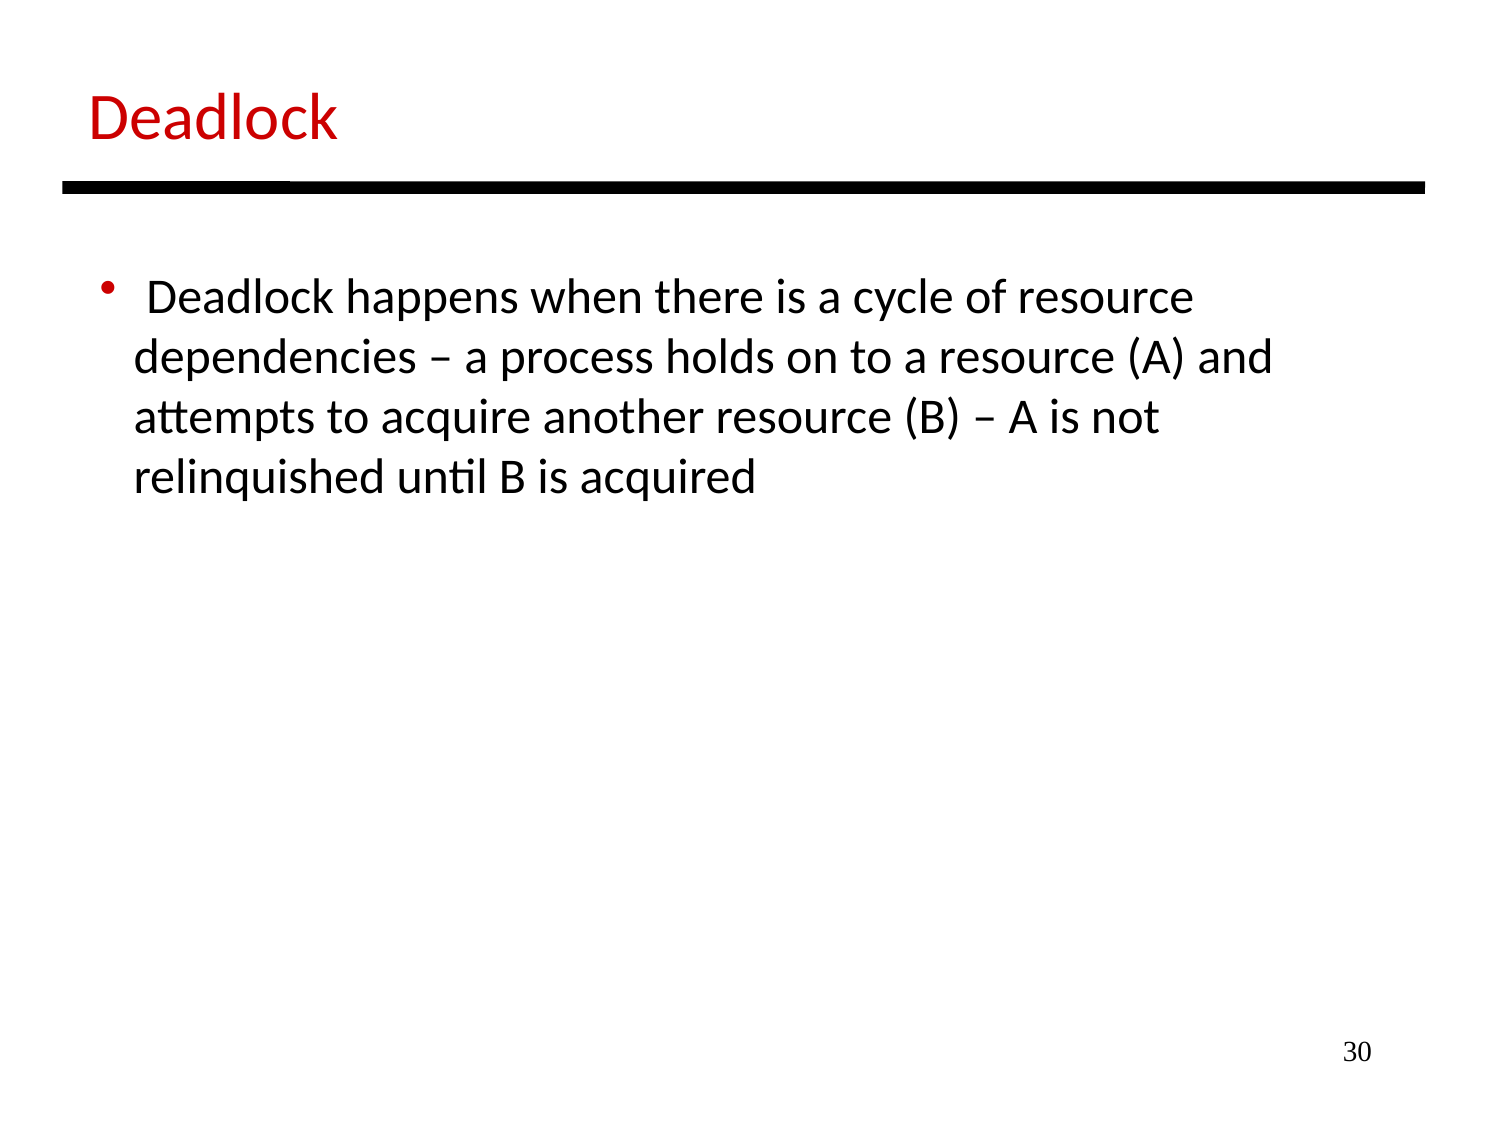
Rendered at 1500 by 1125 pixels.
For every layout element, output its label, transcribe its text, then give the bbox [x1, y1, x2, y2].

slide_number 30 [1074, 1024, 1388, 1101]
text_box Deadlock happens when there is a cycle of resource dependencies – a process holds on to a resource (A) and attempts to acquire another resource (B) – A is not relinquished until B is acquired [84, 256, 1290, 512]
text_box Deadlock [73, 65, 354, 160]
